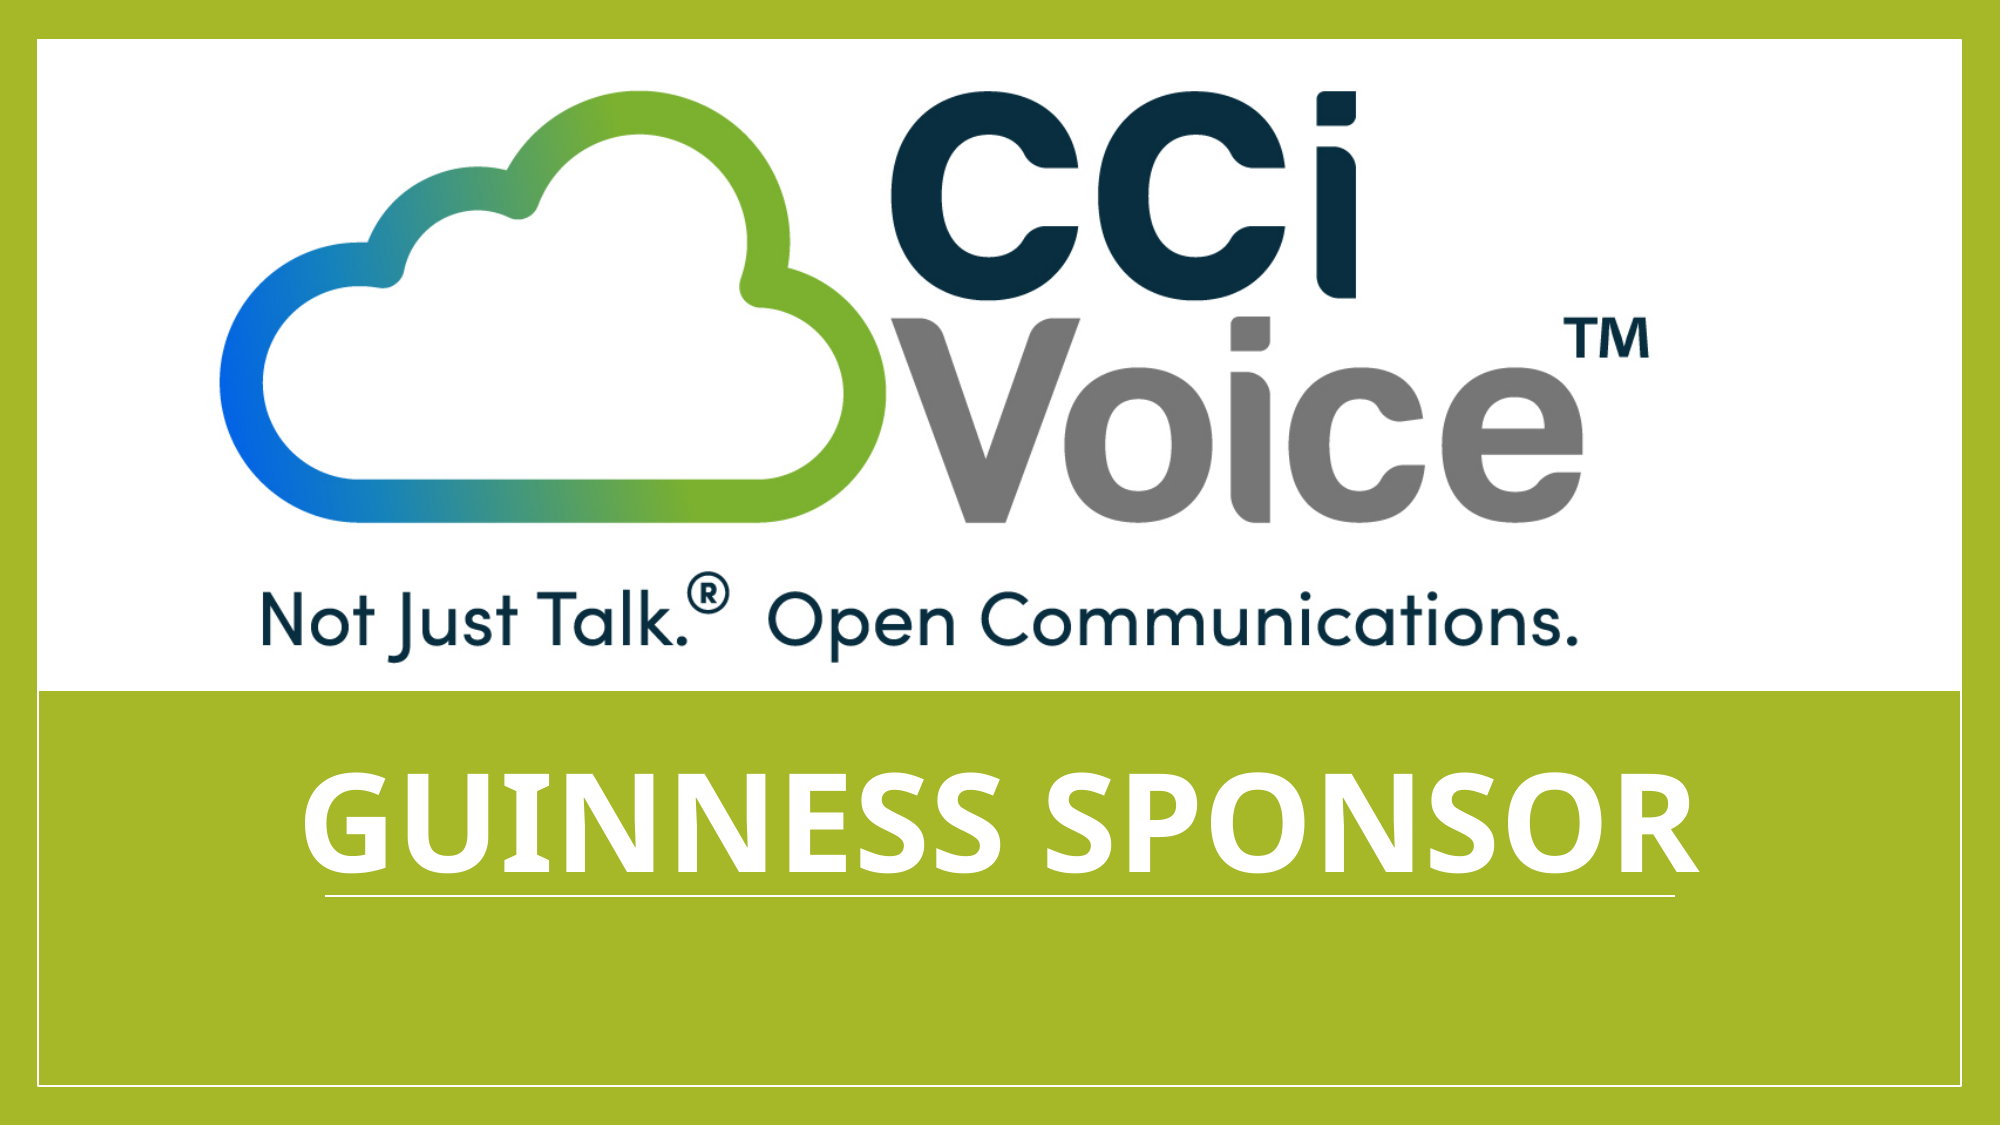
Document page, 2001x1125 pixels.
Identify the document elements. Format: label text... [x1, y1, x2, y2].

title Guinness Sponsor [182, 692, 1818, 908]
text_box [36, 38, 1963, 1088]
text_box [36, 38, 1962, 692]
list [181, 42, 1675, 691]
